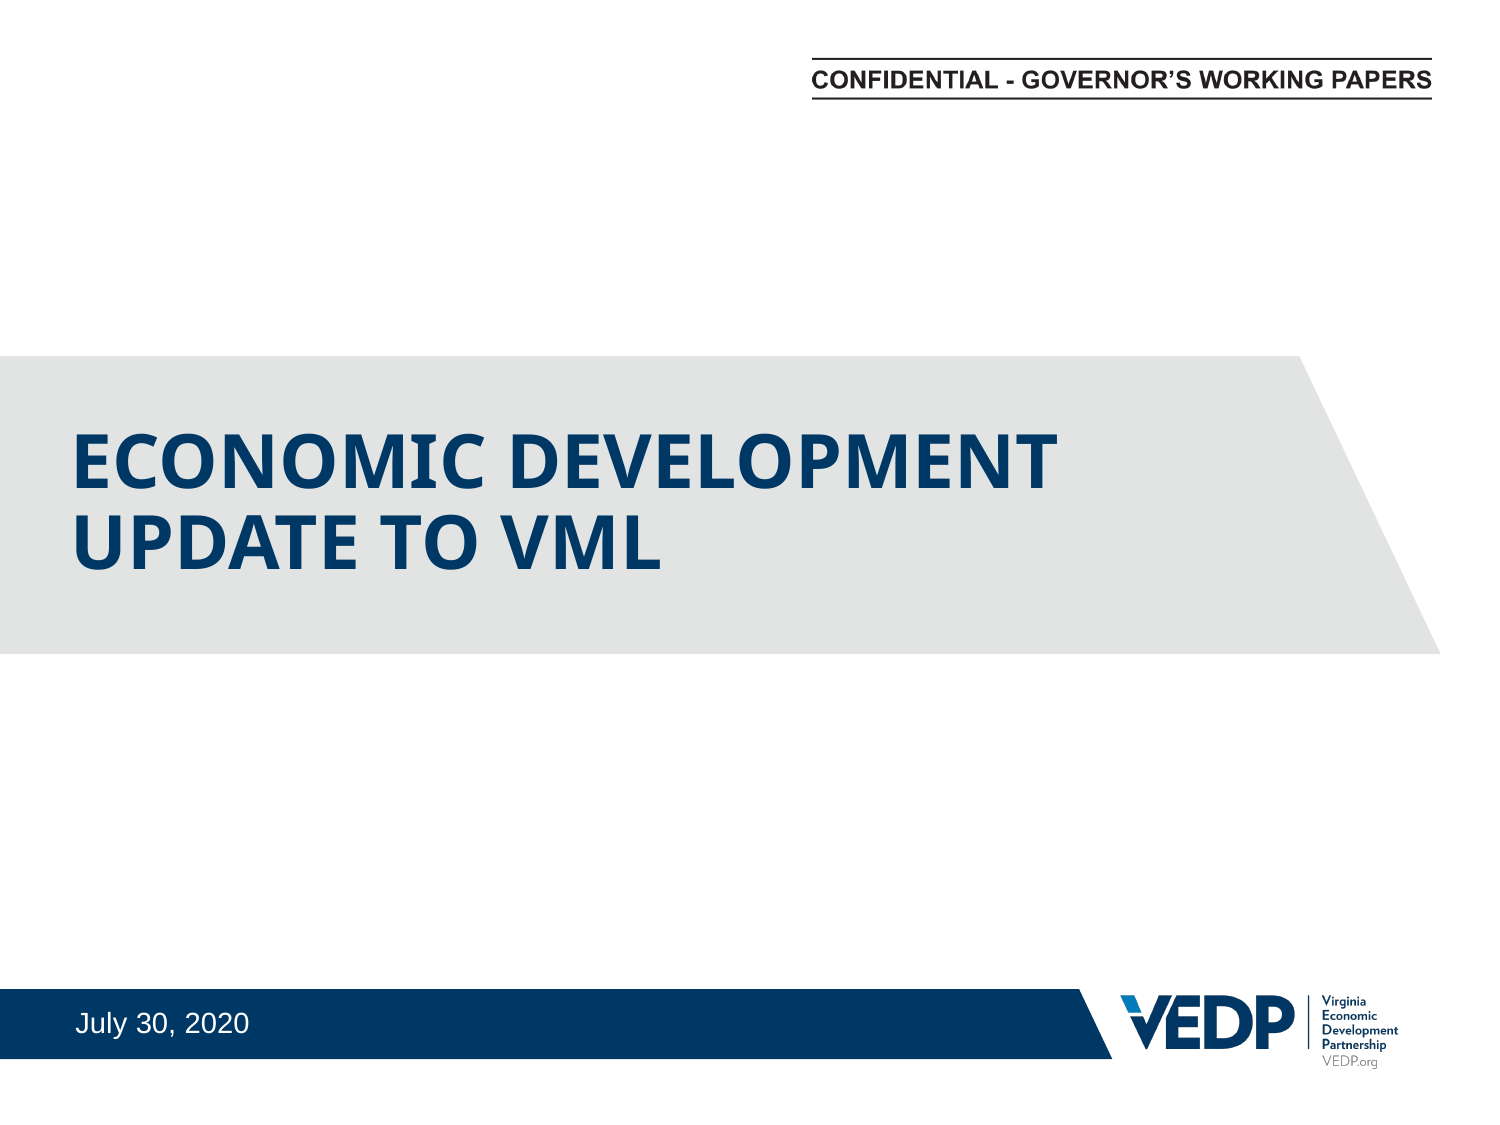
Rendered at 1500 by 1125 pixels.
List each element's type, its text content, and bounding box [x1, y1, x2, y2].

list July 30, 2020 [73, 994, 618, 1055]
picture [1103, 978, 1456, 1070]
picture [812, 57, 1432, 100]
title Economic development update to vml [70, 386, 1301, 624]
